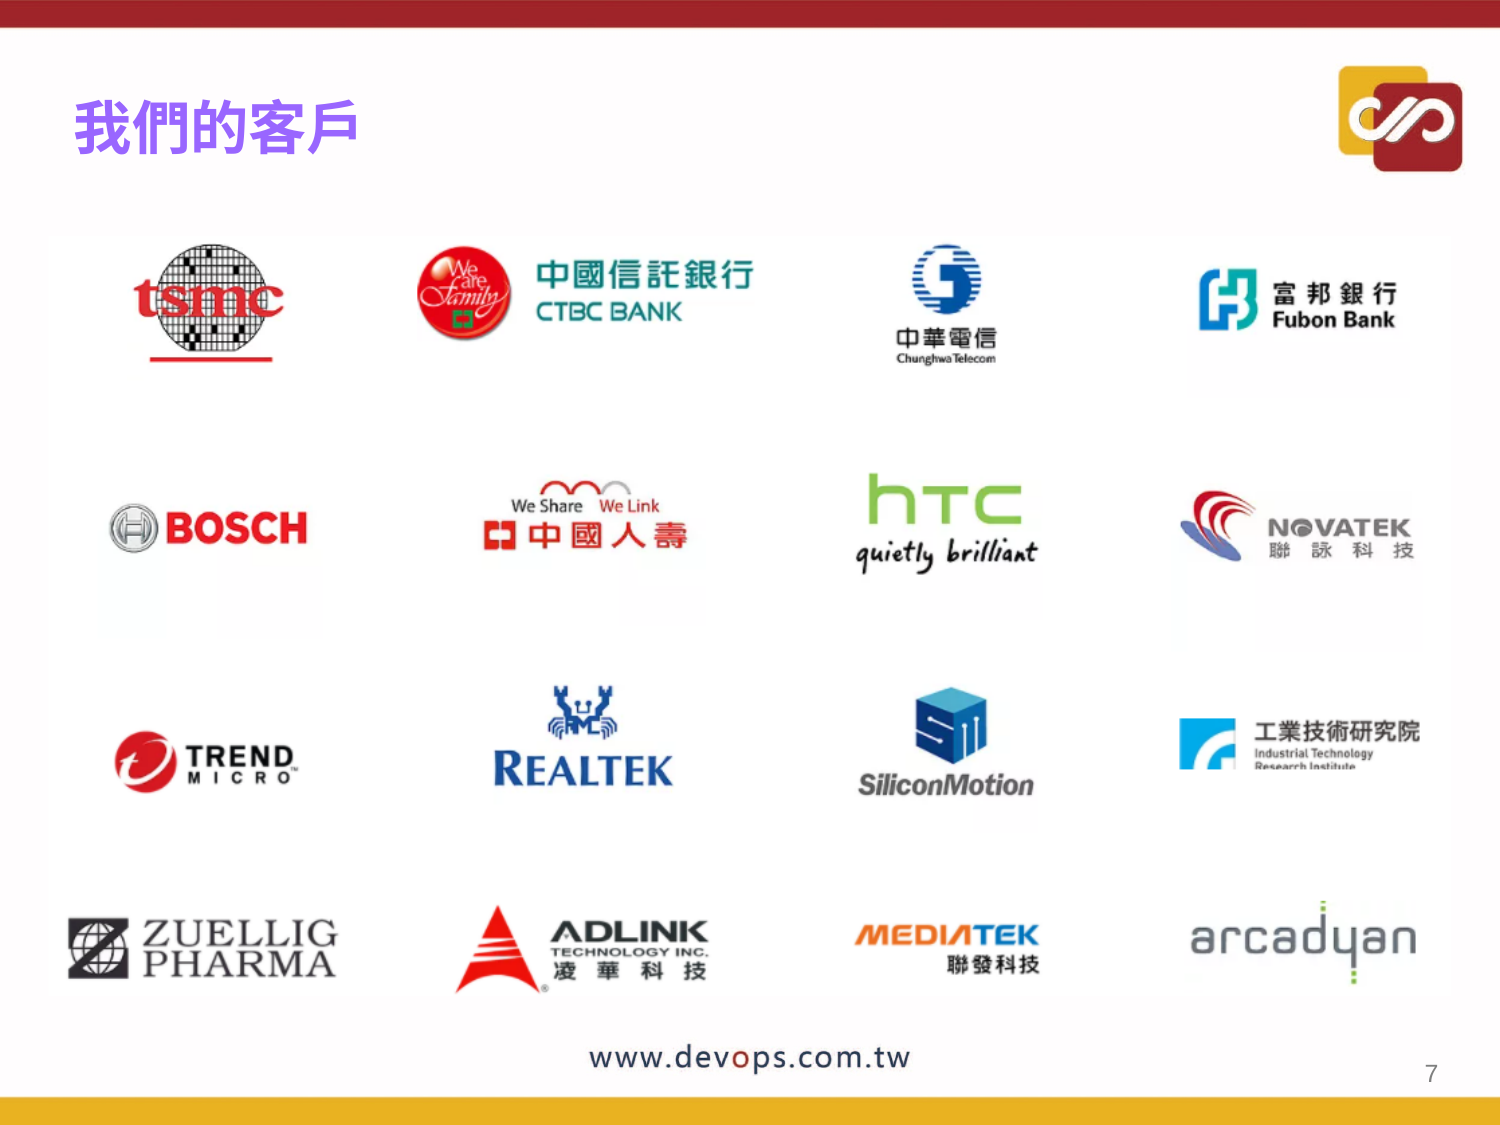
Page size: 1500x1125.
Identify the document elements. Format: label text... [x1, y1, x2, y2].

slide_number 7 [1116, 1042, 1454, 1103]
title 我們的客戶 [59, 73, 1397, 189]
picture [0, 0, 1500, 1125]
